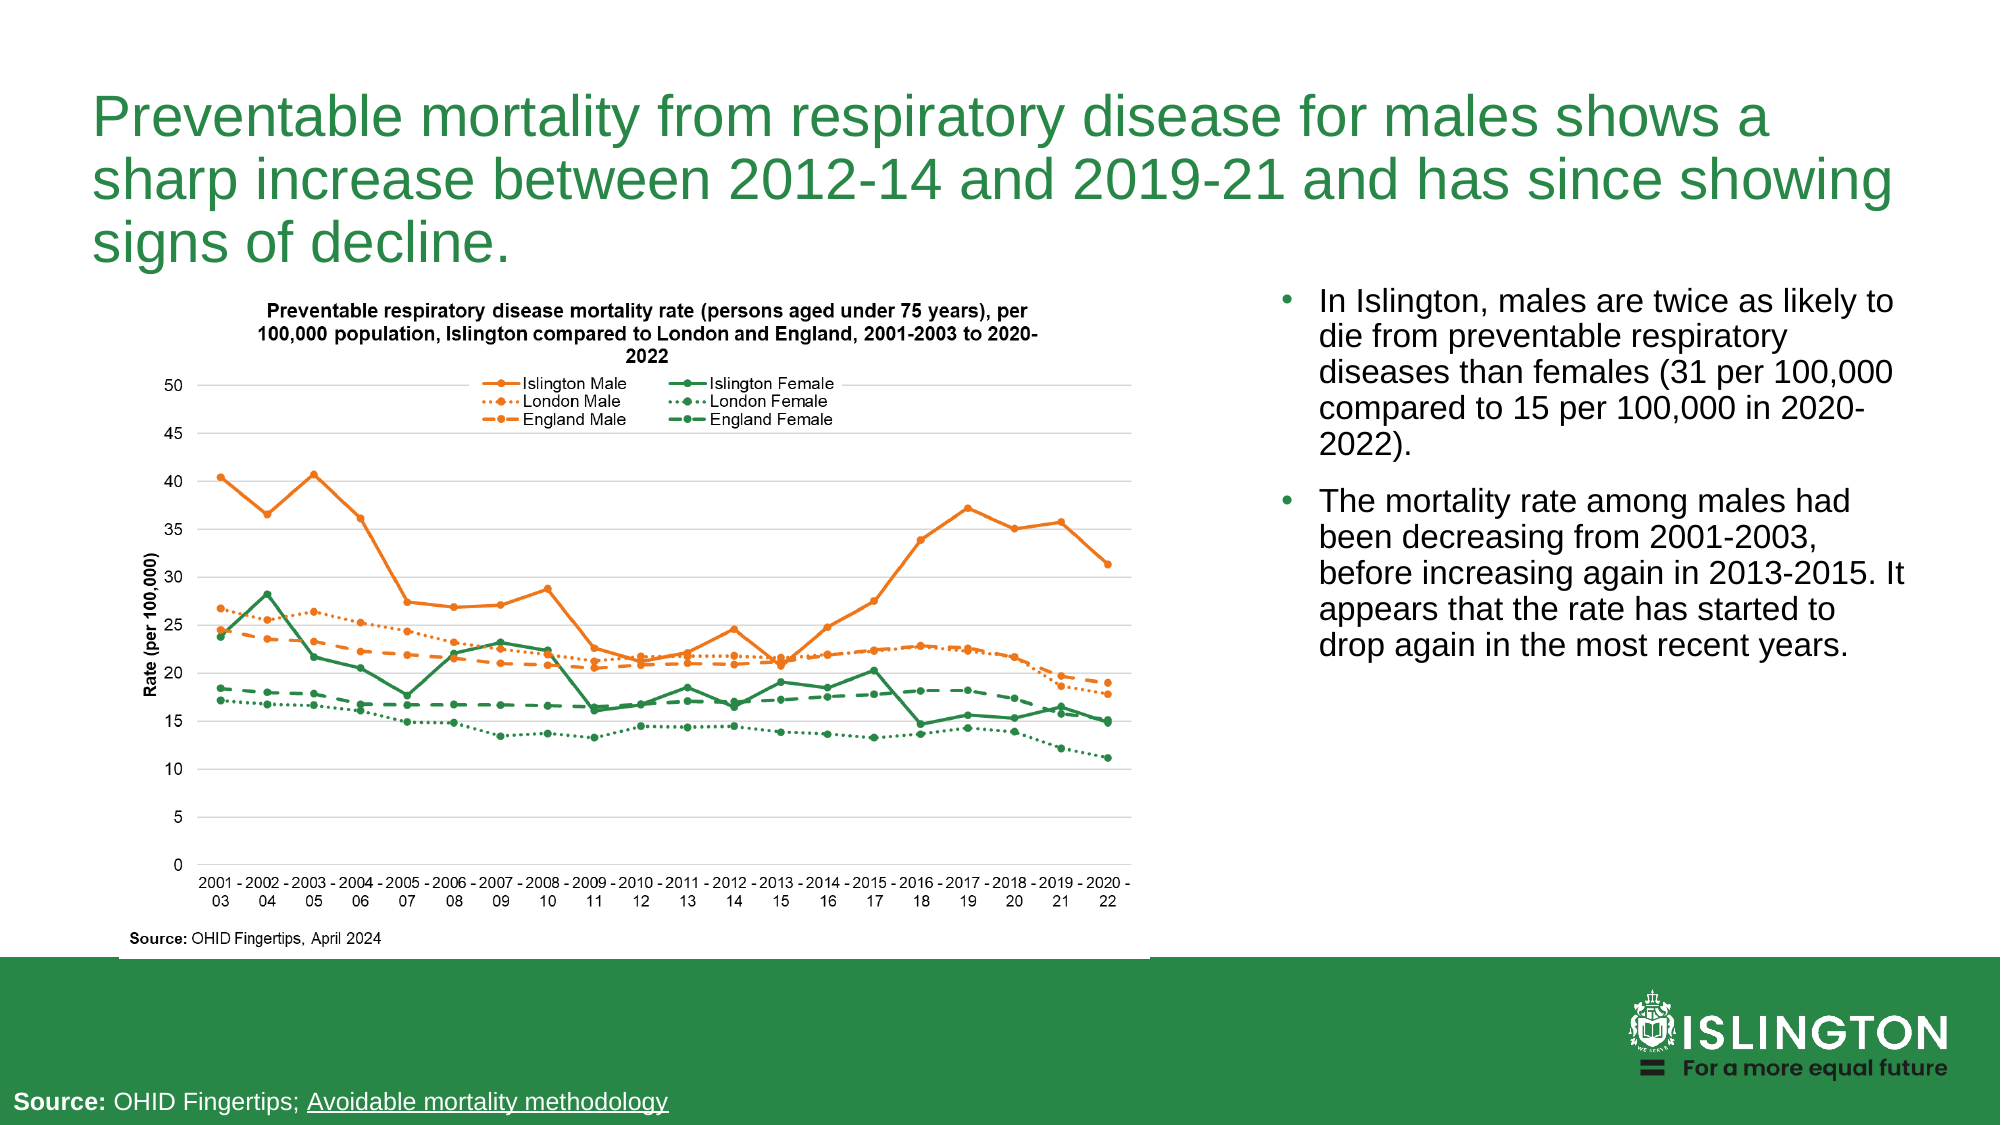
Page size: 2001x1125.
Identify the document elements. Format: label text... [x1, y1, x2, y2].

text_box Source: OHID Fingertips; Avoidable mortality methodology [13, 1085, 762, 1116]
list In Islington, males are twice as likely to die from preventable respiratory diseases than females (31 per 100,000 compared to 15 per 100,000 in 2020-2022). The mortality rate among males had been decreasing from 2001-2003, before increasing again in 2013-2015. It appears that the rate has started to drop again in the most recent years. [1281, 283, 1908, 958]
picture [1628, 989, 1947, 1081]
title Preventable mortality from respiratory disease for males shows a sharp increase between 2012-14 and 2019-21 and has since showing signs of decline. [92, 85, 1908, 145]
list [119, 284, 1150, 959]
